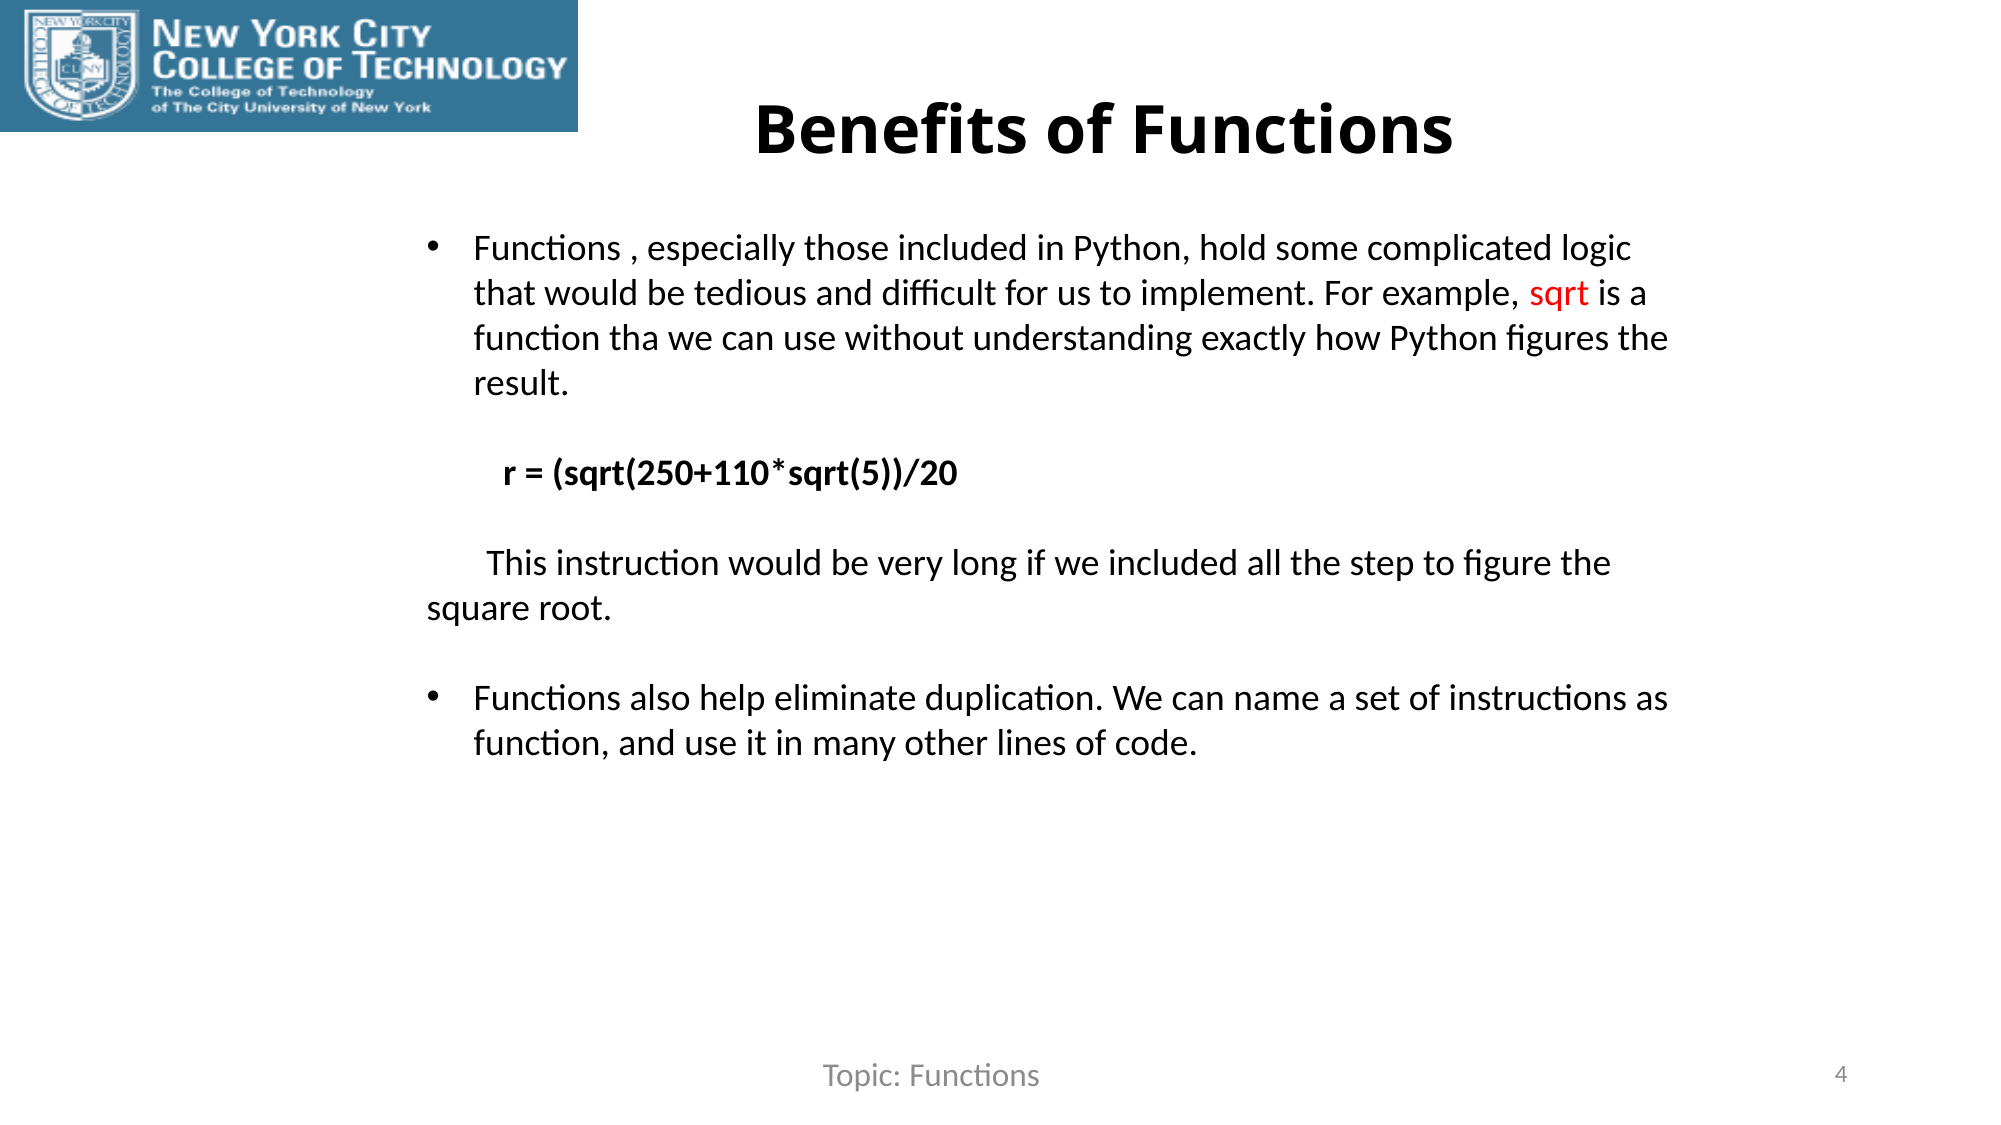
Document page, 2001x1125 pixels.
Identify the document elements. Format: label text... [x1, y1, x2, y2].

slide_number 4 [1412, 1042, 1863, 1103]
picture [0, 0, 578, 132]
title Benefits of Functions [721, 66, 1538, 198]
footer Topic: Functions [546, 1042, 1317, 1103]
text_box Functions , especially those included in Python, hold some complicated logic that would be tedious and difficult for us to implement. For example, sqrt is a function tha we can use without understanding exactly how Python figures the result. r = (sqrt(250+110*sqrt(5))/20 This instruction would be very long if we included all the step to figure the square root. Functions also help eliminate duplication. We can name a set of instructions as function, and use it in many other lines of code. [411, 215, 1710, 771]
